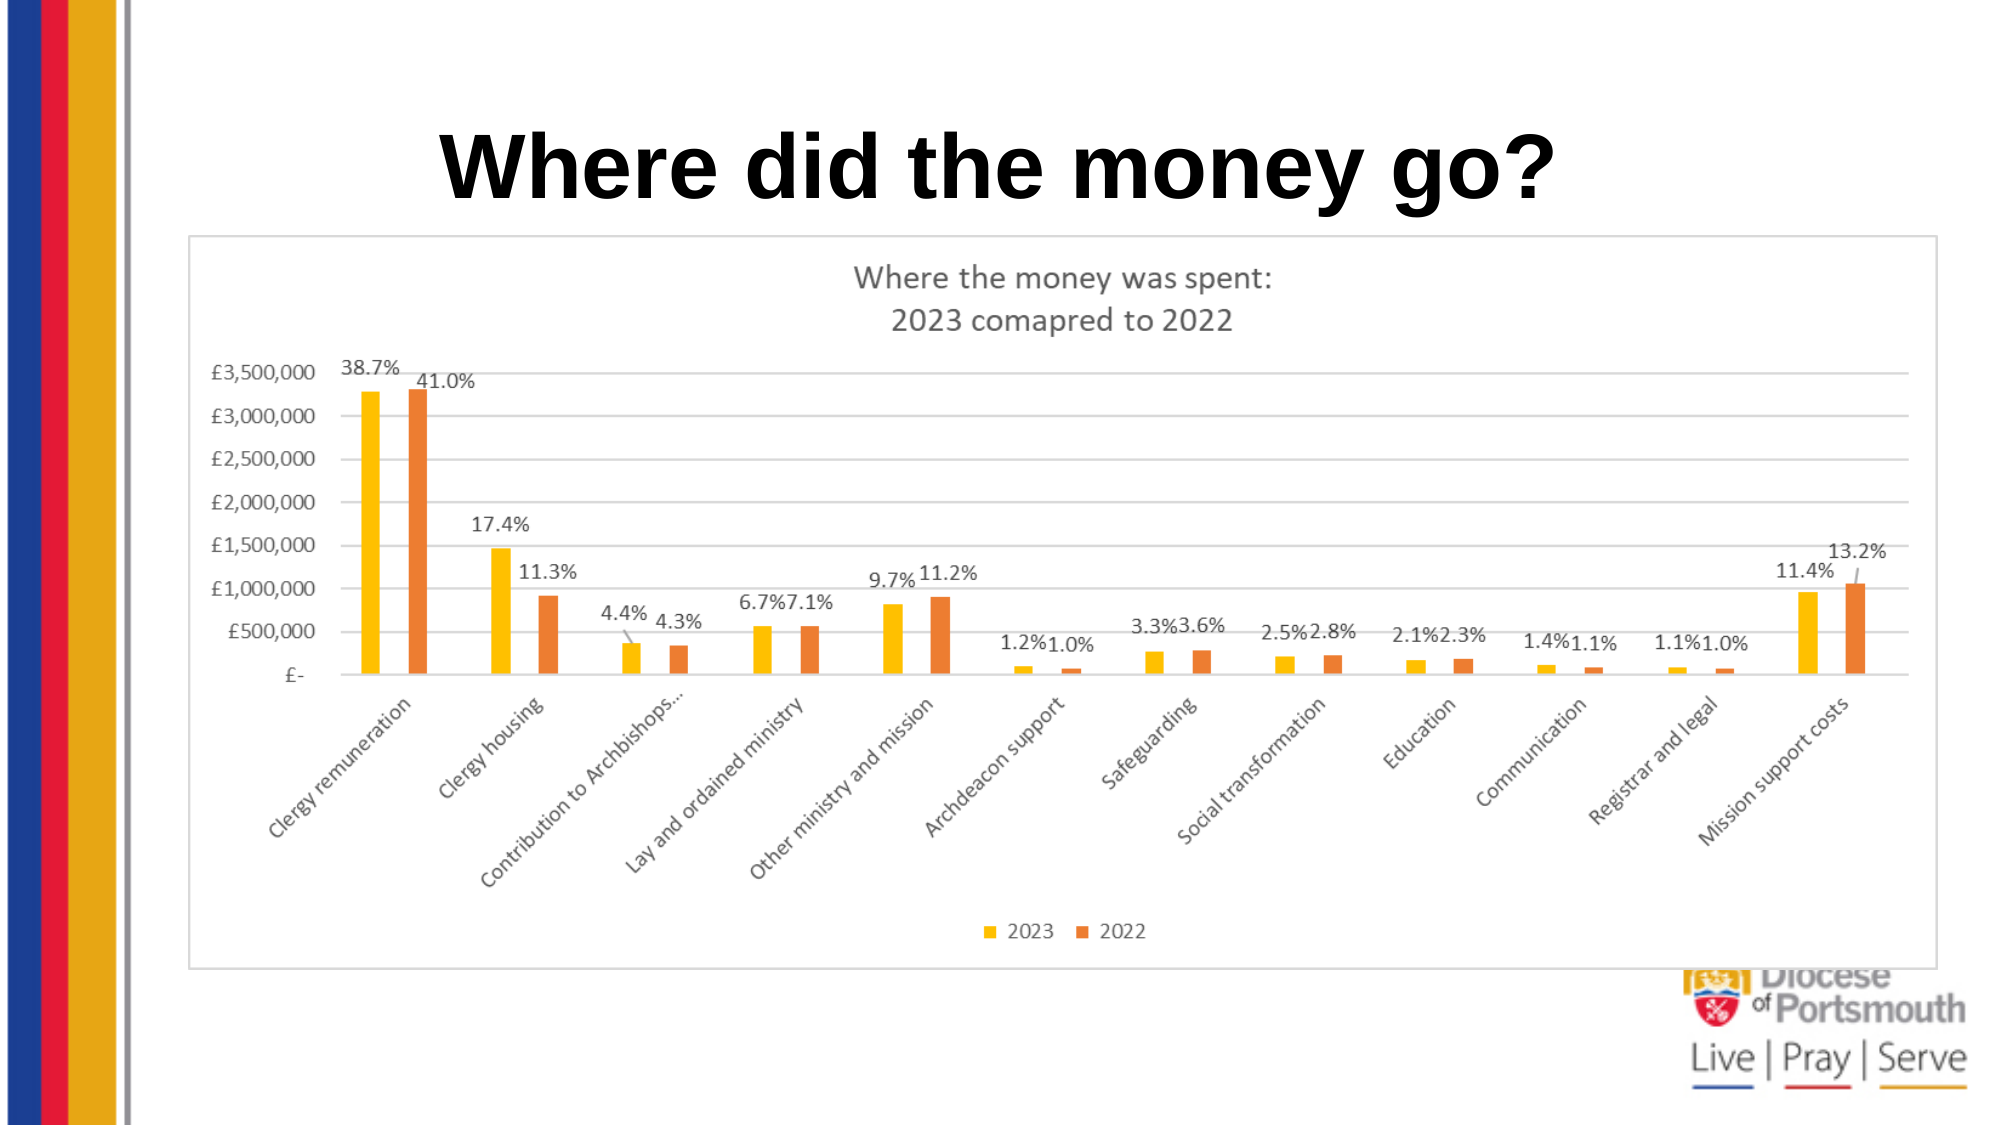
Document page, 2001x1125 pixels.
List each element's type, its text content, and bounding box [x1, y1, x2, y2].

picture [0, 0, 2001, 1125]
title Where did the money go? [137, 59, 1863, 278]
chart [137, 299, 1863, 1014]
